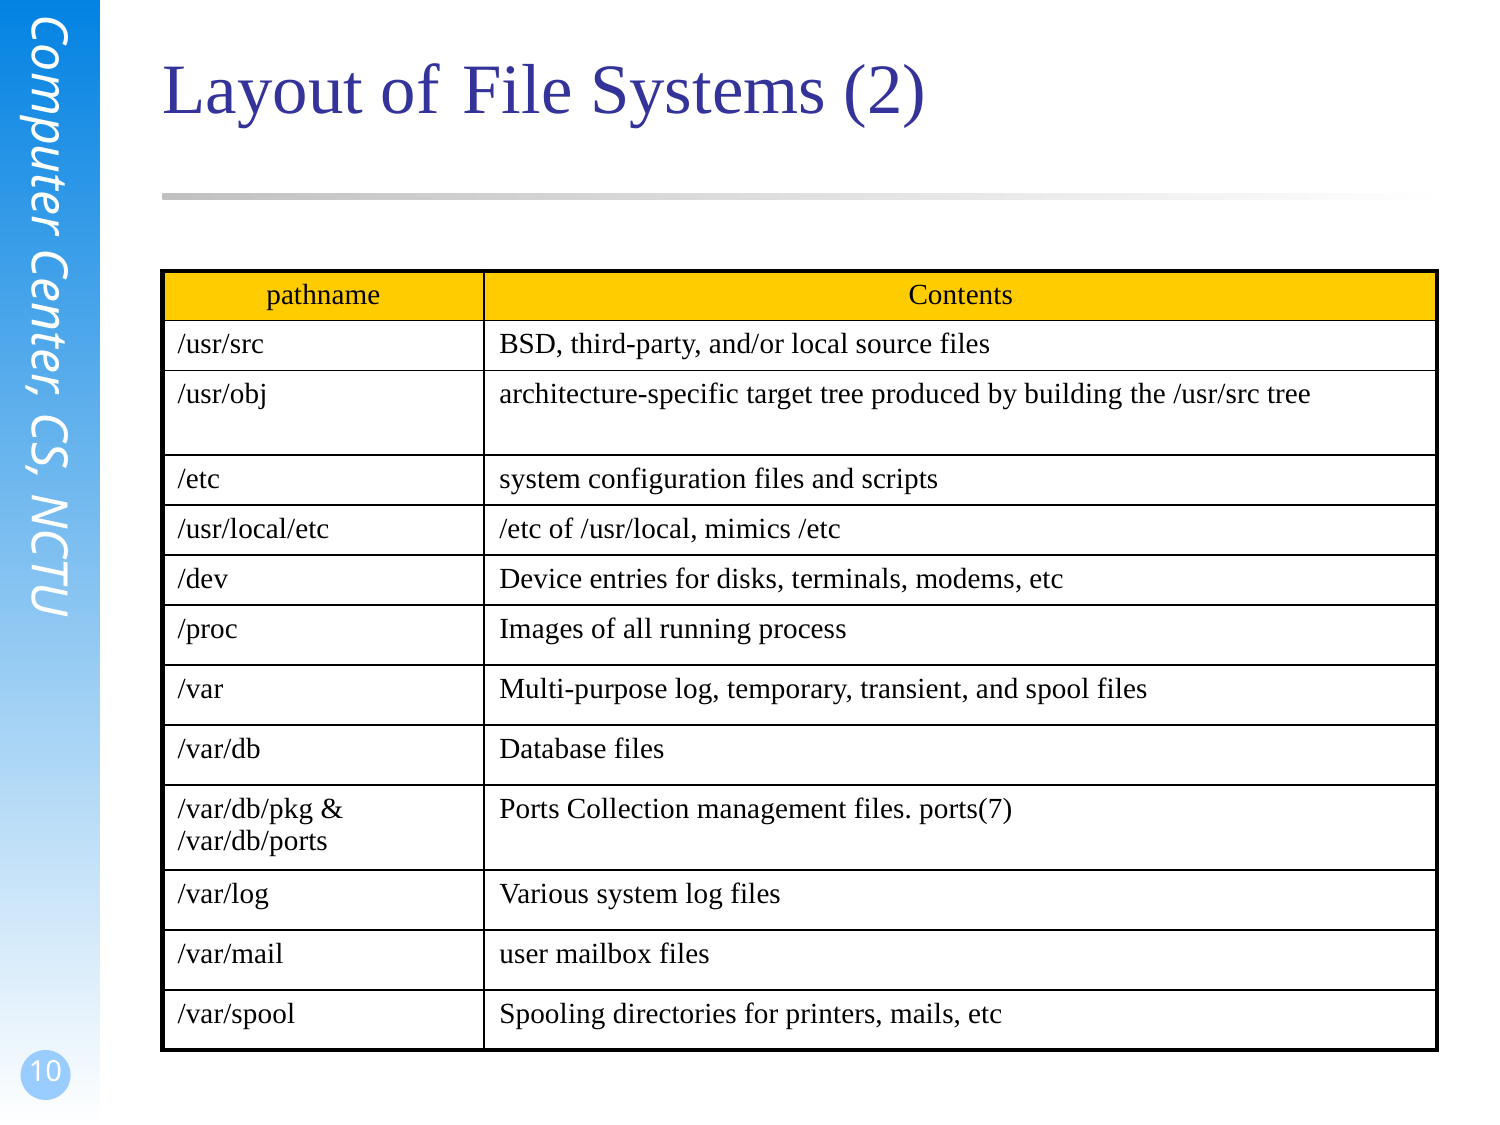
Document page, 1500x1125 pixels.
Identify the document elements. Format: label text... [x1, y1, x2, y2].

table_cell system configuration files and scripts [485, 456, 1435, 504]
table_cell BSD, third-party, and/or local source files [485, 321, 1435, 370]
table_header pathname [165, 273, 483, 320]
table_cell Various system log files [485, 871, 1435, 929]
table_cell /proc [165, 606, 483, 664]
table_cell architecture-specific target tree produced by building the /usr/src tree [485, 371, 1435, 454]
table_cell Multi-purpose log, temporary, transient, and spool files [485, 666, 1435, 724]
table_cell Spooling directories for printers, mails, etc [485, 991, 1435, 1048]
table_cell Ports Collection management files. ports(7) [485, 786, 1435, 869]
table_cell Images of all running process [485, 606, 1435, 664]
table_cell Device entries for disks, terminals, modems, etc [485, 556, 1435, 604]
table_cell /etc of /usr/local, mimics /etc [485, 506, 1435, 554]
table_cell /var [165, 666, 483, 724]
table_cell /usr/obj [165, 371, 483, 454]
table_cell /usr/src [165, 321, 483, 370]
table_cell /var/db [165, 726, 483, 784]
table_cell /var/spool [165, 991, 483, 1048]
table_cell /dev [165, 556, 483, 604]
table_cell /var/log [165, 871, 483, 929]
table_cell Database files [485, 726, 1435, 784]
table_cell user mailbox files [485, 931, 1435, 989]
table_cell /var/db/pkg & /var/db/ports [165, 786, 483, 869]
table_header Contents [485, 273, 1435, 320]
title Layout of File Systems (2) [162, 42, 1438, 231]
table_cell /etc [165, 456, 483, 504]
table_cell /usr/local/etc [165, 506, 483, 554]
table_cell /var/mail [165, 931, 483, 989]
